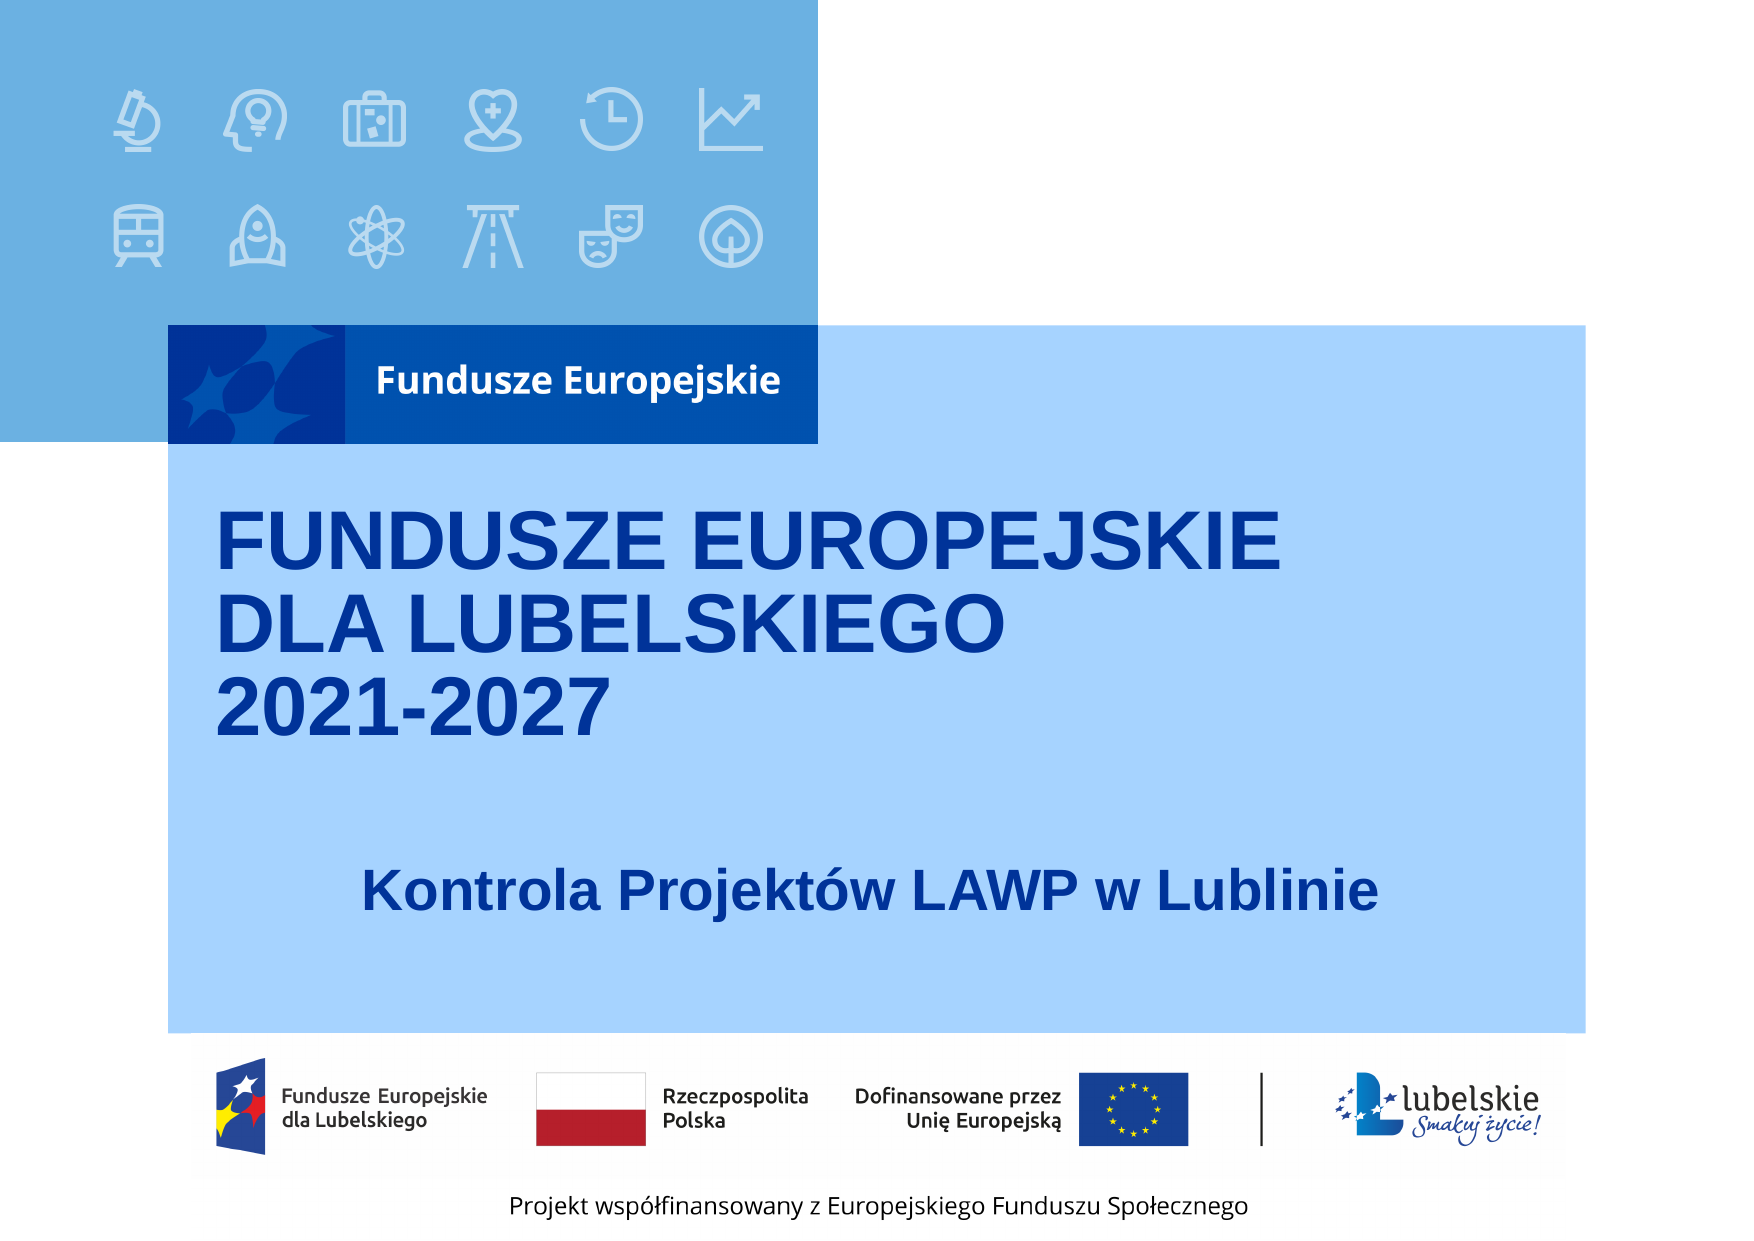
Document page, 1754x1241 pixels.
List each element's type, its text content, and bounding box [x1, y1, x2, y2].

title FUNDUSZE EUROPEJSKIE DLA LUBELSKIEGO 2021-2027 [215, 419, 1563, 598]
picture [191, 1033, 1566, 1240]
picture [168, 325, 818, 444]
text_box Kontrola Projektów LAWP w Lublinie [180, 844, 1563, 930]
